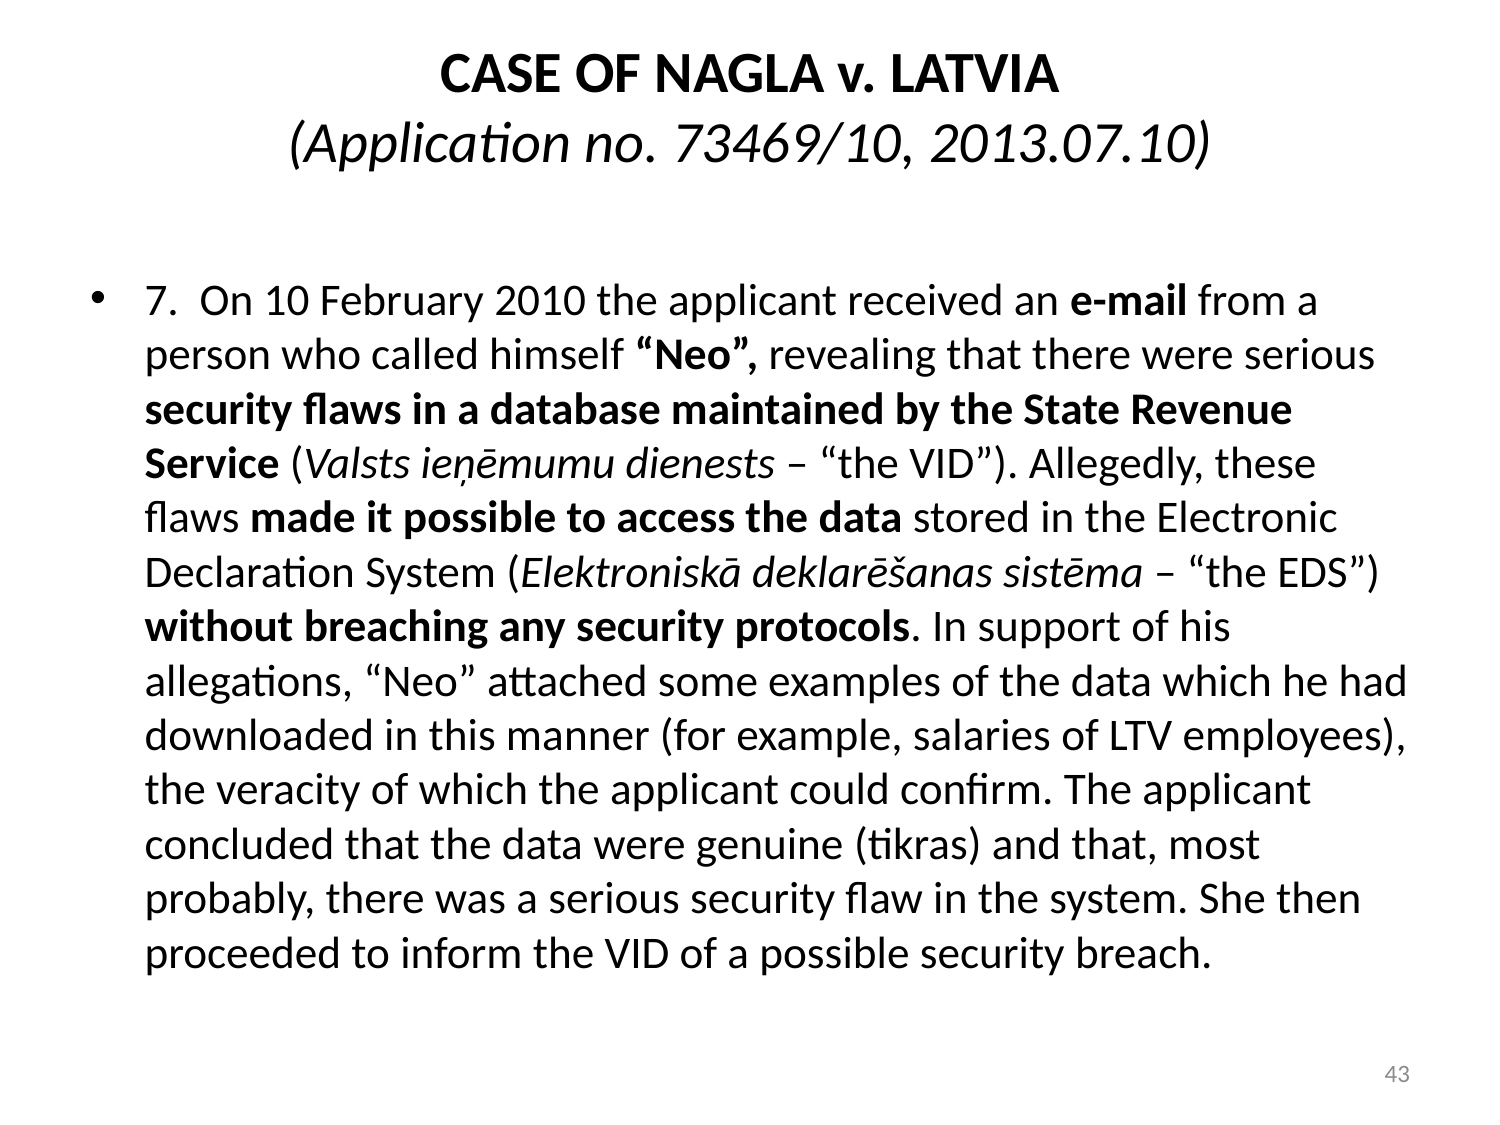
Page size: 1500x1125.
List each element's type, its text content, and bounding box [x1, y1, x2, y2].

slide_number 43 [1074, 1042, 1425, 1103]
list 7. On 10 February 2010 the applicant received an e-mail from a person who called himself “Neo”, revealing that there were serious security flaws in a database maintained by the State Revenue Service (Valsts ieņēmumu dienests – “the VID”). Allegedly, these flaws made it possible to access the data stored in the Electronic Declaration System (Elektroniskā deklarēšanas sistēma – “the EDS”) without breaching any security protocols. In support of his allegations, “Neo” attached some examples of the data which he had downloaded in this manner (for example, salaries of LTV employees), the veracity of which the applicant could confirm. The applicant concluded that the data were genuine (tikras) and that, most probably, there was a serious security flaw in the system. She then proceeded to inform the VID of a possible security breach. [75, 262, 1425, 1005]
title CASE OF NAGLA v. LATVIA (Application no. 73469/10, 2013.07.10) [75, 45, 1425, 233]
